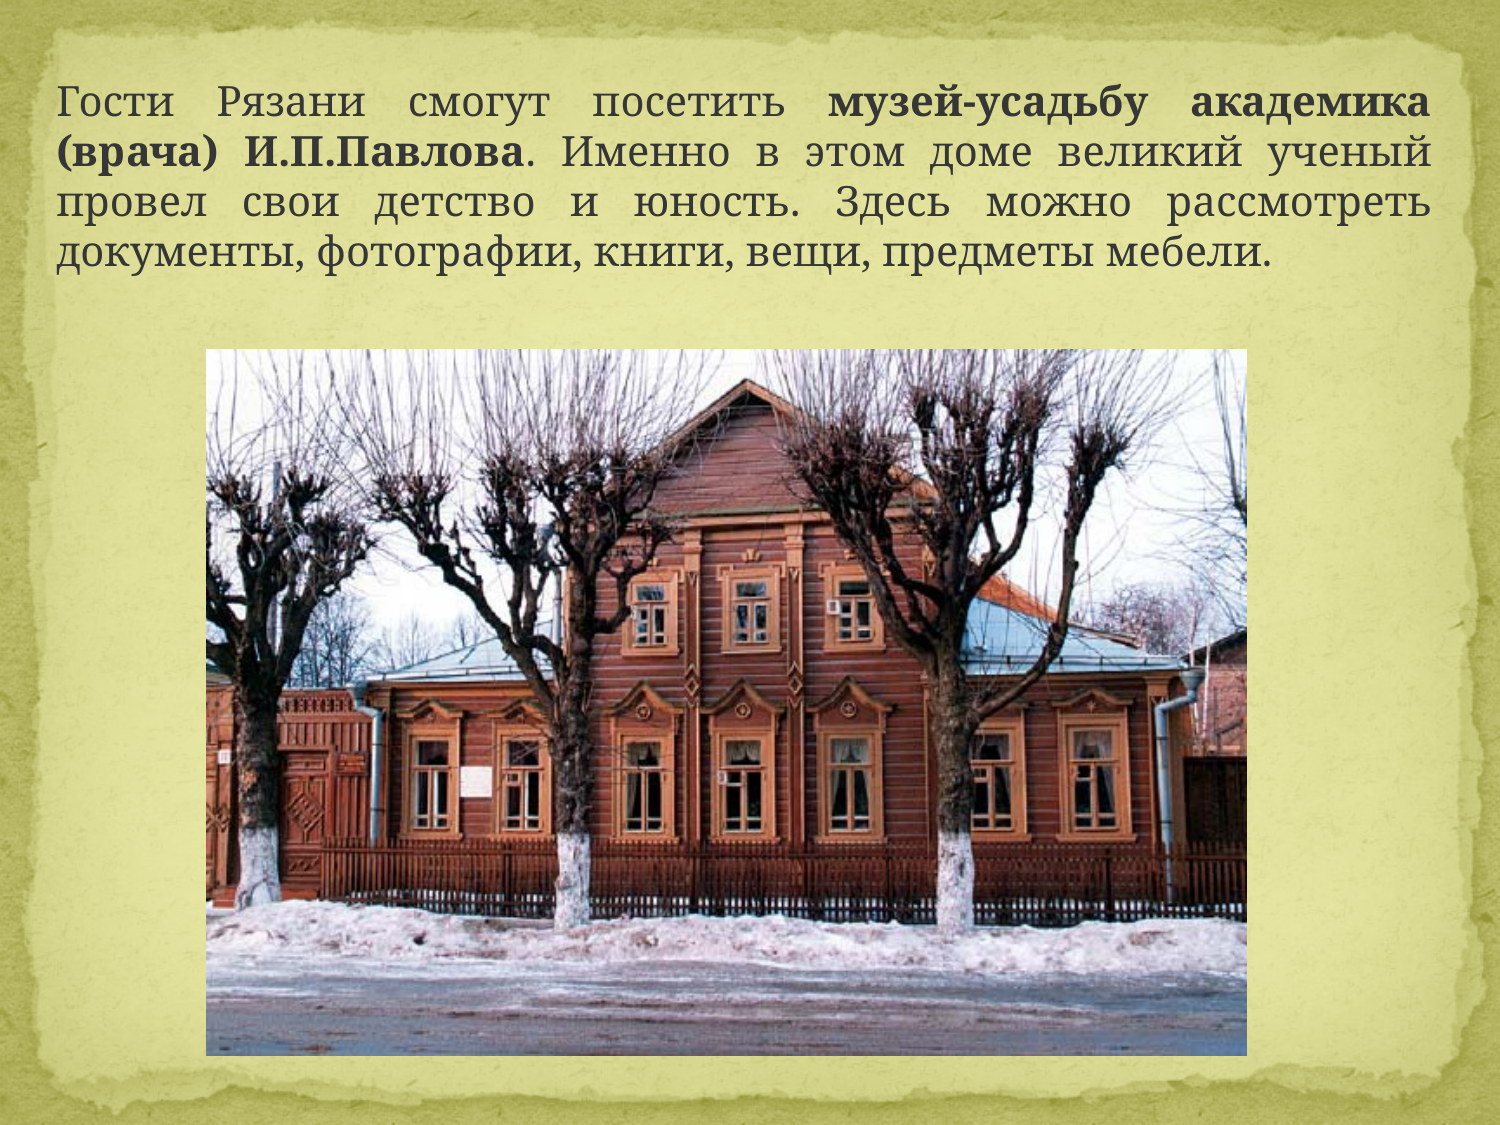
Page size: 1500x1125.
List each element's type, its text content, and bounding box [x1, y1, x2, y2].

text_box Гости Рязани смогут посетить музей-усадьбу академика (врача) И.П.Павлова. Именно в этом доме великий ученый провел свои детство и юность. Здесь можно рассмотреть документы, фотографии, книги, вещи, предметы мебели. [41, 67, 1447, 283]
picture [206, 349, 1247, 1056]
